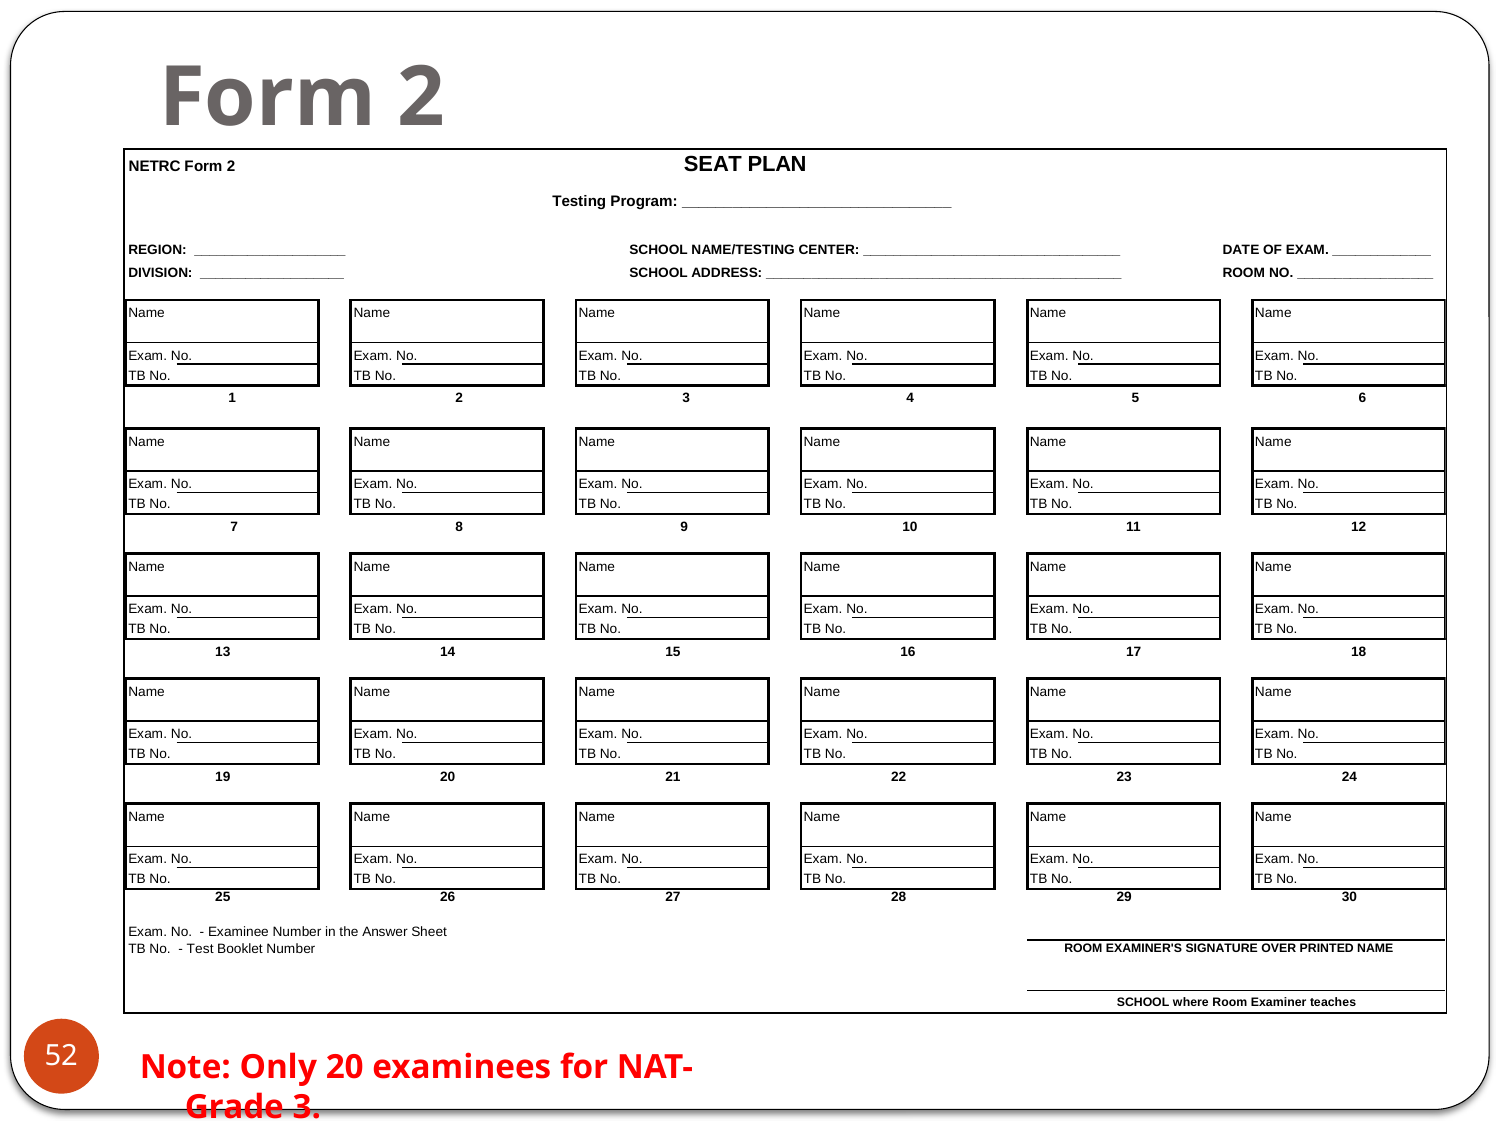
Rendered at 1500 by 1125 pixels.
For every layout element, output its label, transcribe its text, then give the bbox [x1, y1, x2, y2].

title Form 2 [144, 26, 1420, 148]
picture [124, 149, 1446, 1013]
text_box Note: Only 20 examinees for NAT-Grade 3. [124, 1037, 788, 1100]
slide_number 52 [23, 1018, 99, 1094]
